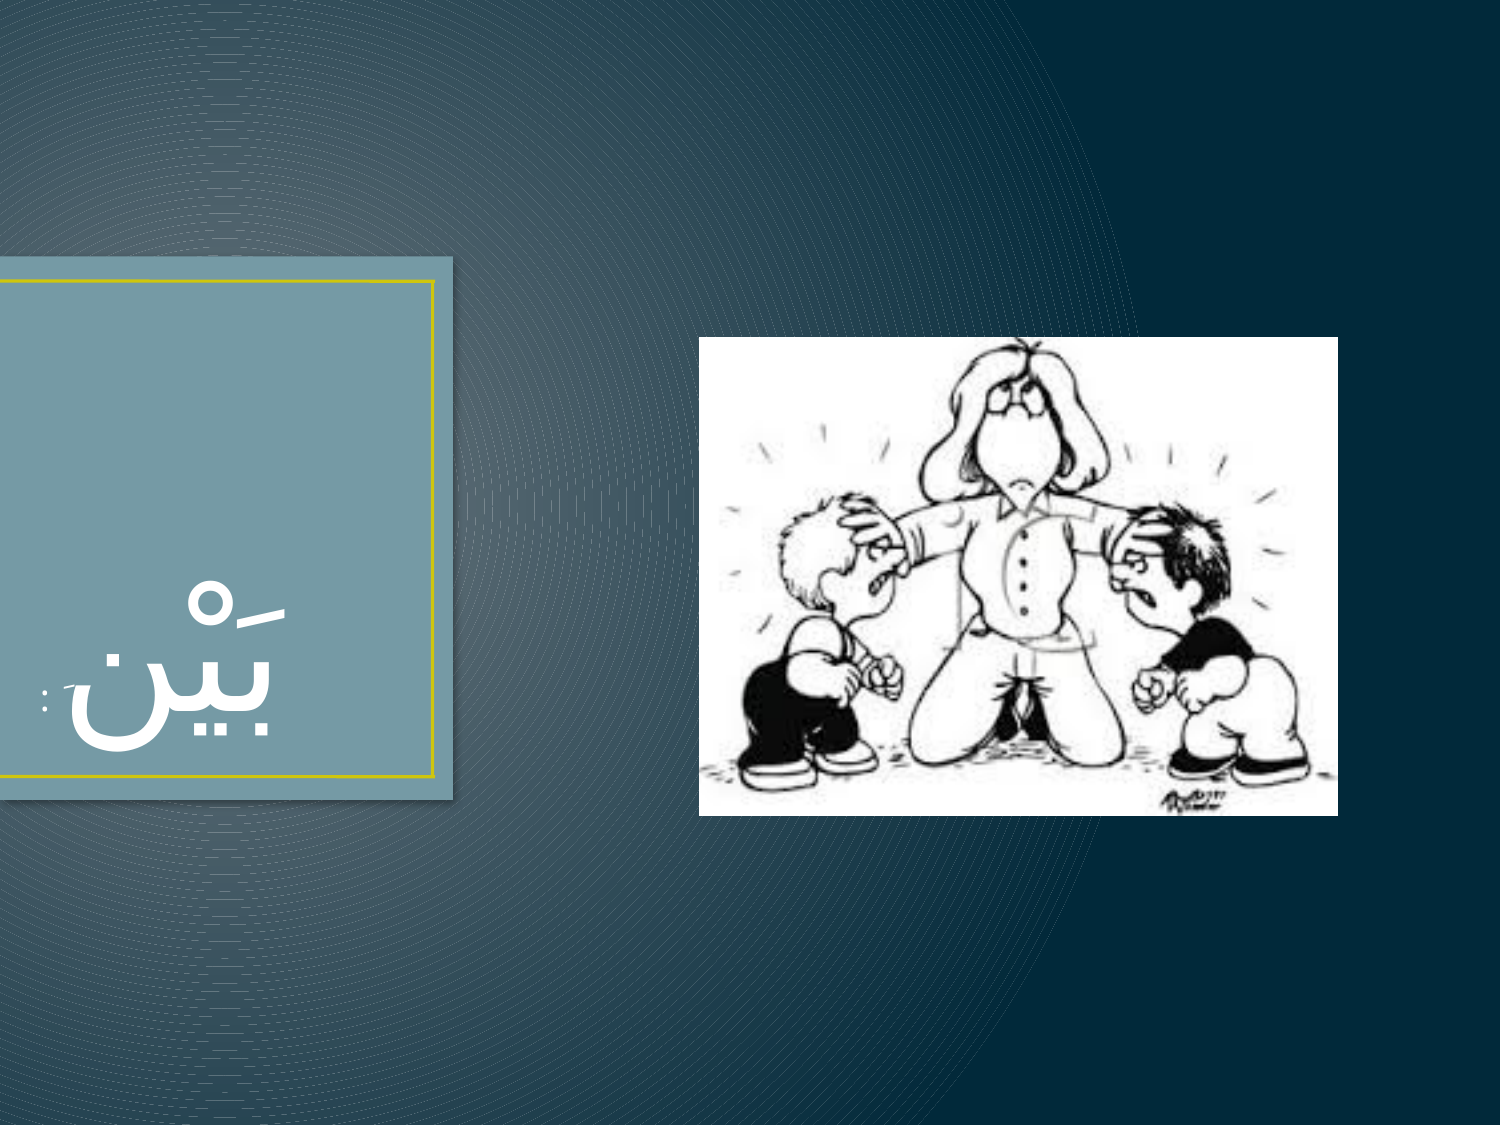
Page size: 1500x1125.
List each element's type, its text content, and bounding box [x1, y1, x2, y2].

list : بَيْنَ [24, 537, 415, 763]
picture [973, 993, 985, 1001]
picture [524, 56, 1337, 988]
